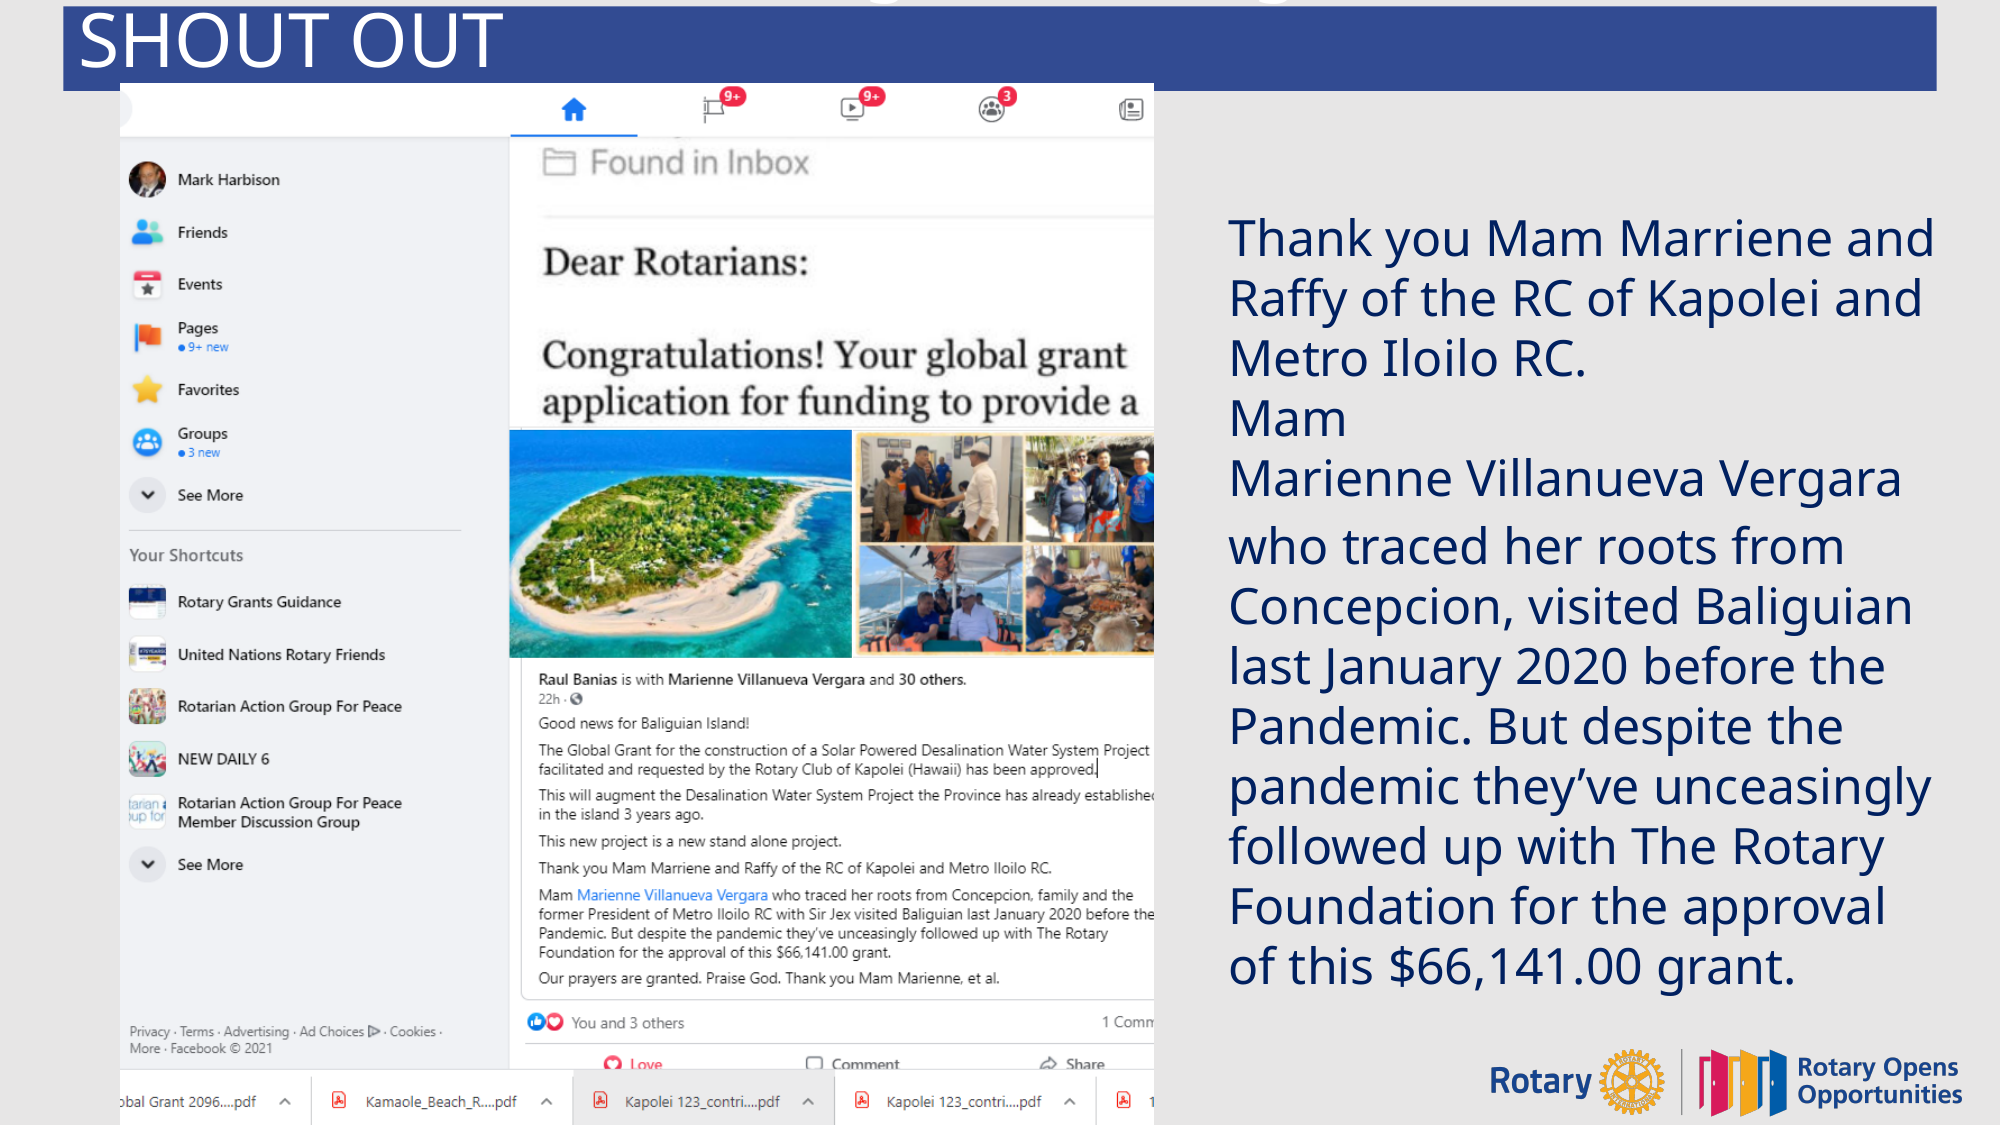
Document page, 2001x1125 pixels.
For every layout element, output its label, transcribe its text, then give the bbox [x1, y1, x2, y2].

text_box Thank you Mam Marriene and Raffy of the RC of Kapolei and Metro Iloilo RC. Mam Marienne Villanueva Vergara who traced her roots from Concepcion, visited Baliguian last January 2020 before the Pandemic. But despite the pandemic they’ve unceasingly followed up with The Rotary Foundation for the approval of this $66,141.00 grant. [1213, 198, 1962, 1002]
title Global Grants Matching—Let’s Begin on with a SHOUT OUT [63, 6, 1937, 91]
picture [120, 83, 1155, 1125]
picture [1490, 1049, 1962, 1117]
